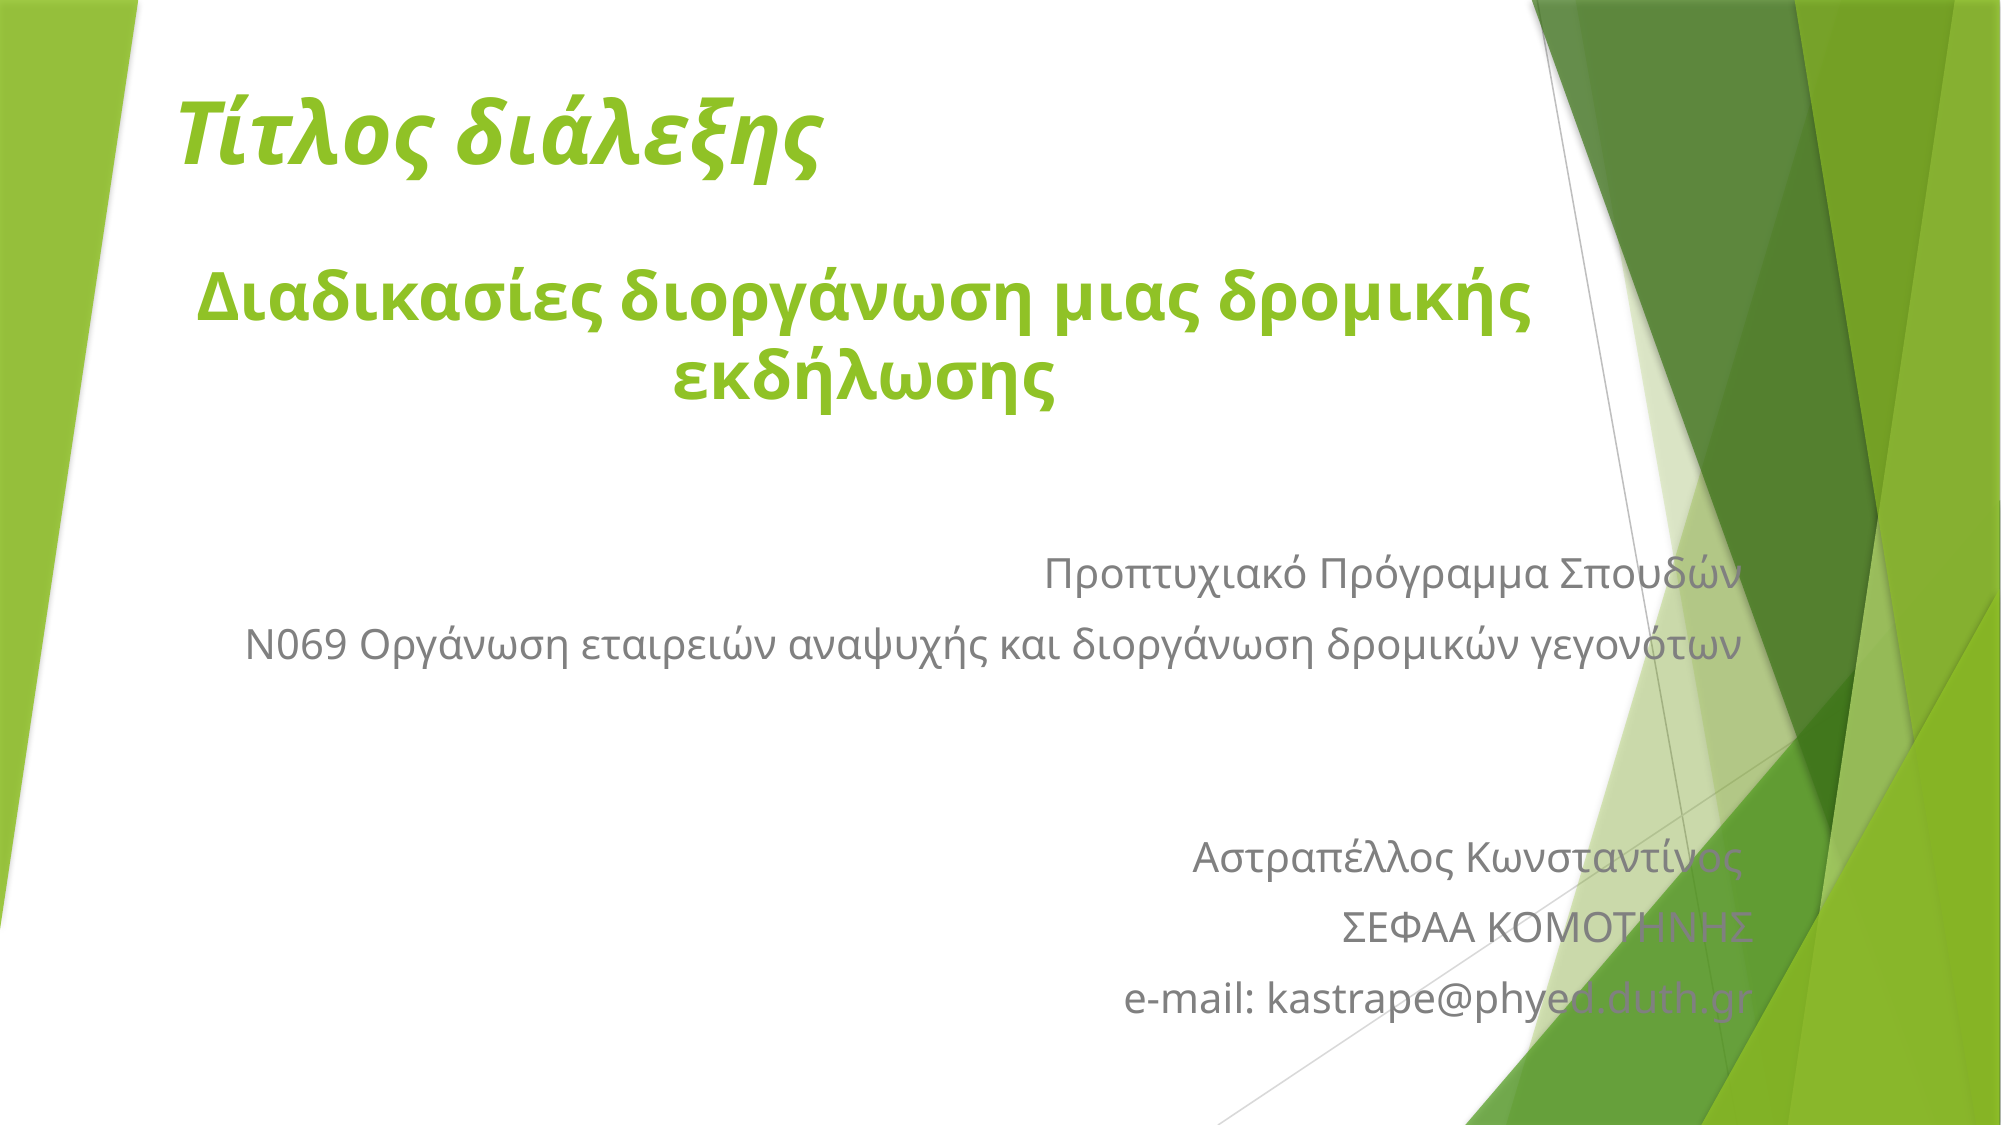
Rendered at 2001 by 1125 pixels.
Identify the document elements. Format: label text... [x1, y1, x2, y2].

text_box Διαδικασίες διοργάνωση μιας δρομικής εκδήλωσης [71, 276, 1657, 421]
title Τίτλος διάλεξης [158, 45, 1433, 190]
subtitle Προπτυχιακό Πρόγραμμα Σπουδών Ν069 Οργάνωση εταιρειών αναψυχής και διοργάνωση δρομικών γεγονότων Αστραπέλλος Κωνσταντίνος ΣΕΦΑΑ ΚΟΜΟΤΗΝΗΣ e-mail: kastrape@phyed.duth.gr [224, 539, 1769, 1104]
